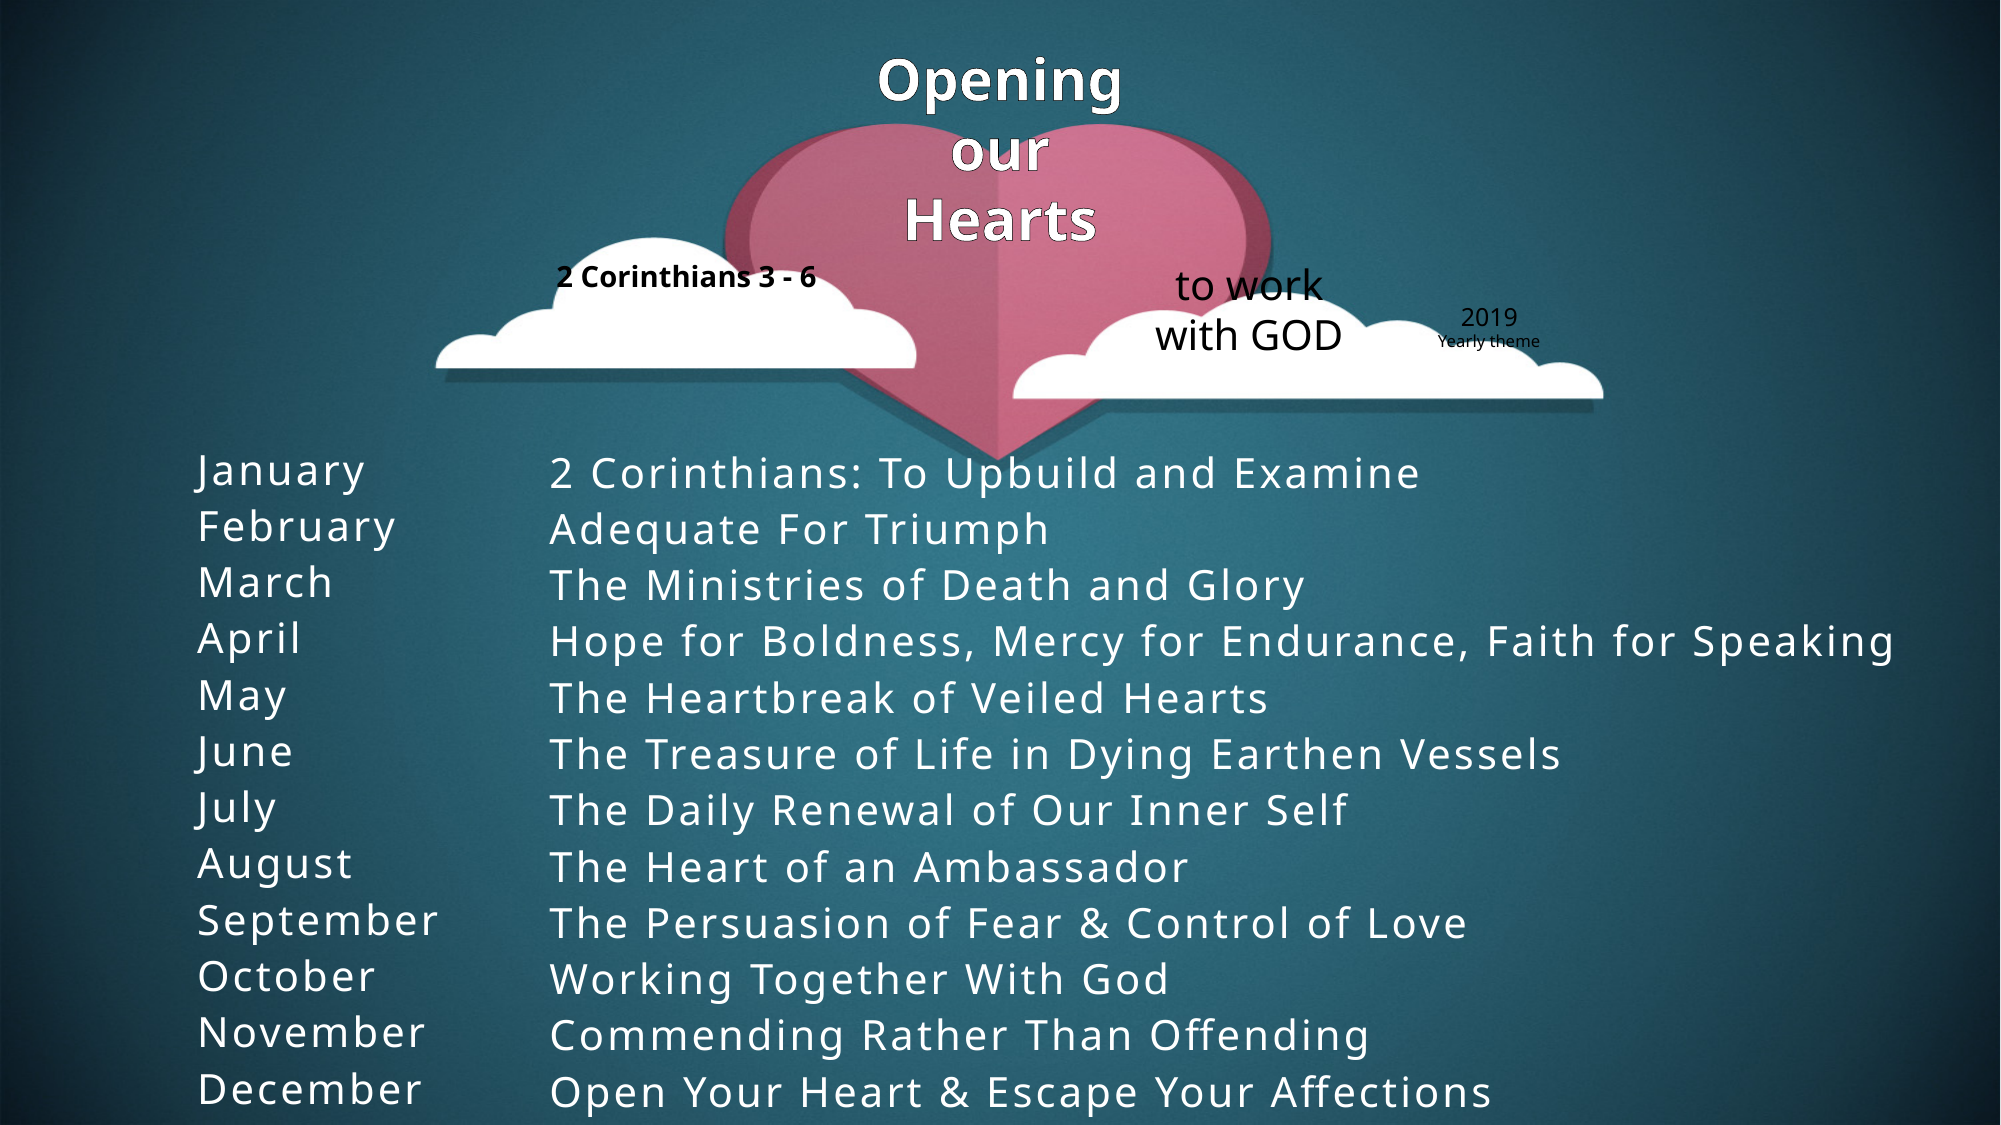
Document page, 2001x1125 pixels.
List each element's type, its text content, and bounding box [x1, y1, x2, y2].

text_box 2 Corinthians 3 - 6 [541, 251, 832, 301]
picture [0, 0, 2001, 1125]
text_box 2 Corinthians: To Upbuild and Examine Adequate For Triumph The Ministries of Death and Glory Hope for Boldness, Mercy for Endurance, Faith for Speaking The Heartbreak of Veiled Hearts The Treasure of Life in Dying Earthen Vessels The Daily Renewal of Our Inner Self The Heart of an Ambassador The Persuasion of Fear & Control of Love Working Together With God Commending Rather Than Offending Open Your Heart & Escape Your Affections [534, 432, 1911, 1123]
text_box January February March April May June July August September October November December [182, 429, 454, 1120]
text_box Opening our Hearts [860, 34, 1139, 260]
text_box to work with GOD [1140, 251, 1359, 366]
text_box 2019 Yearly theme [1423, 293, 1556, 359]
